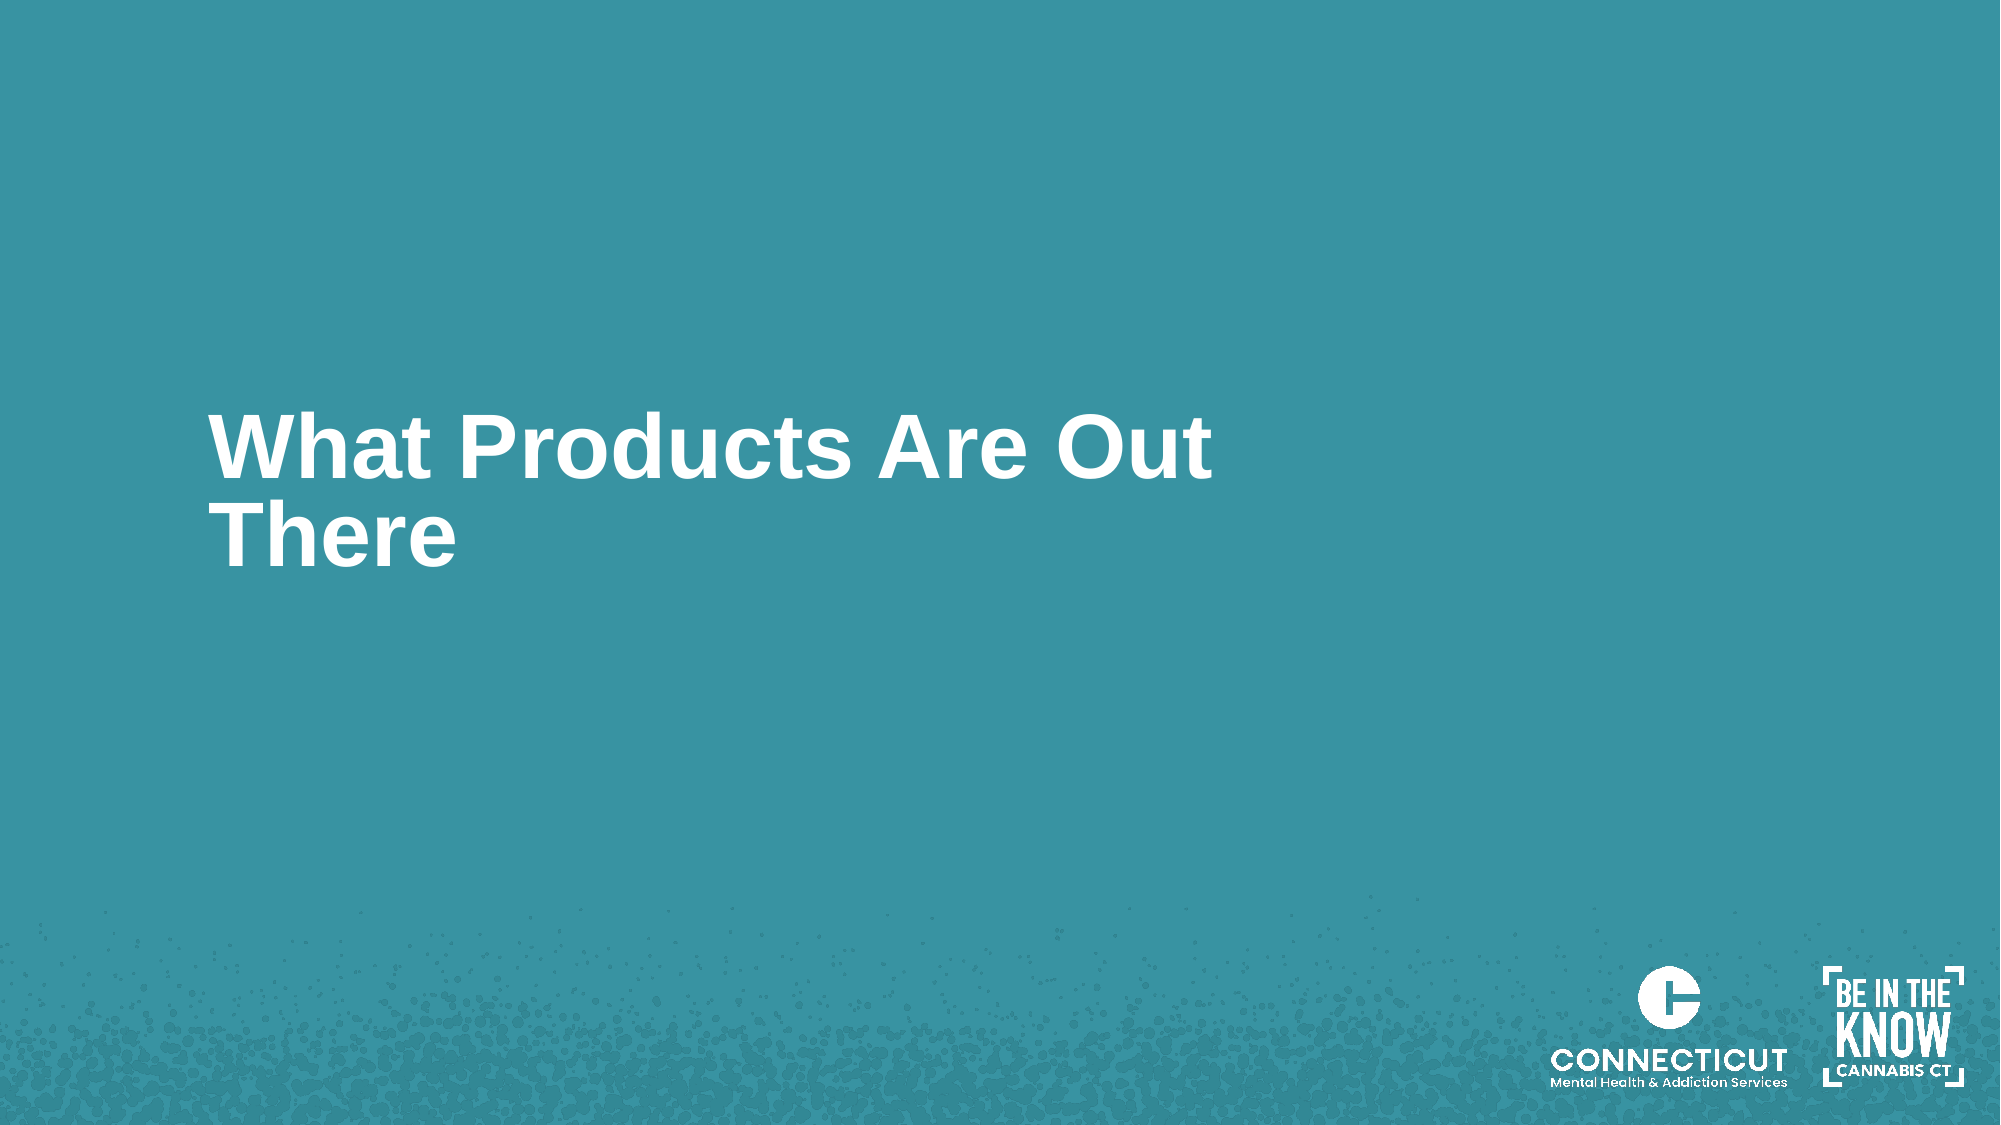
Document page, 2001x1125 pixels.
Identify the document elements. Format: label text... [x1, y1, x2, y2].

title What Products Are Out There [200, 363, 1420, 592]
picture [0, 741, 2000, 1125]
